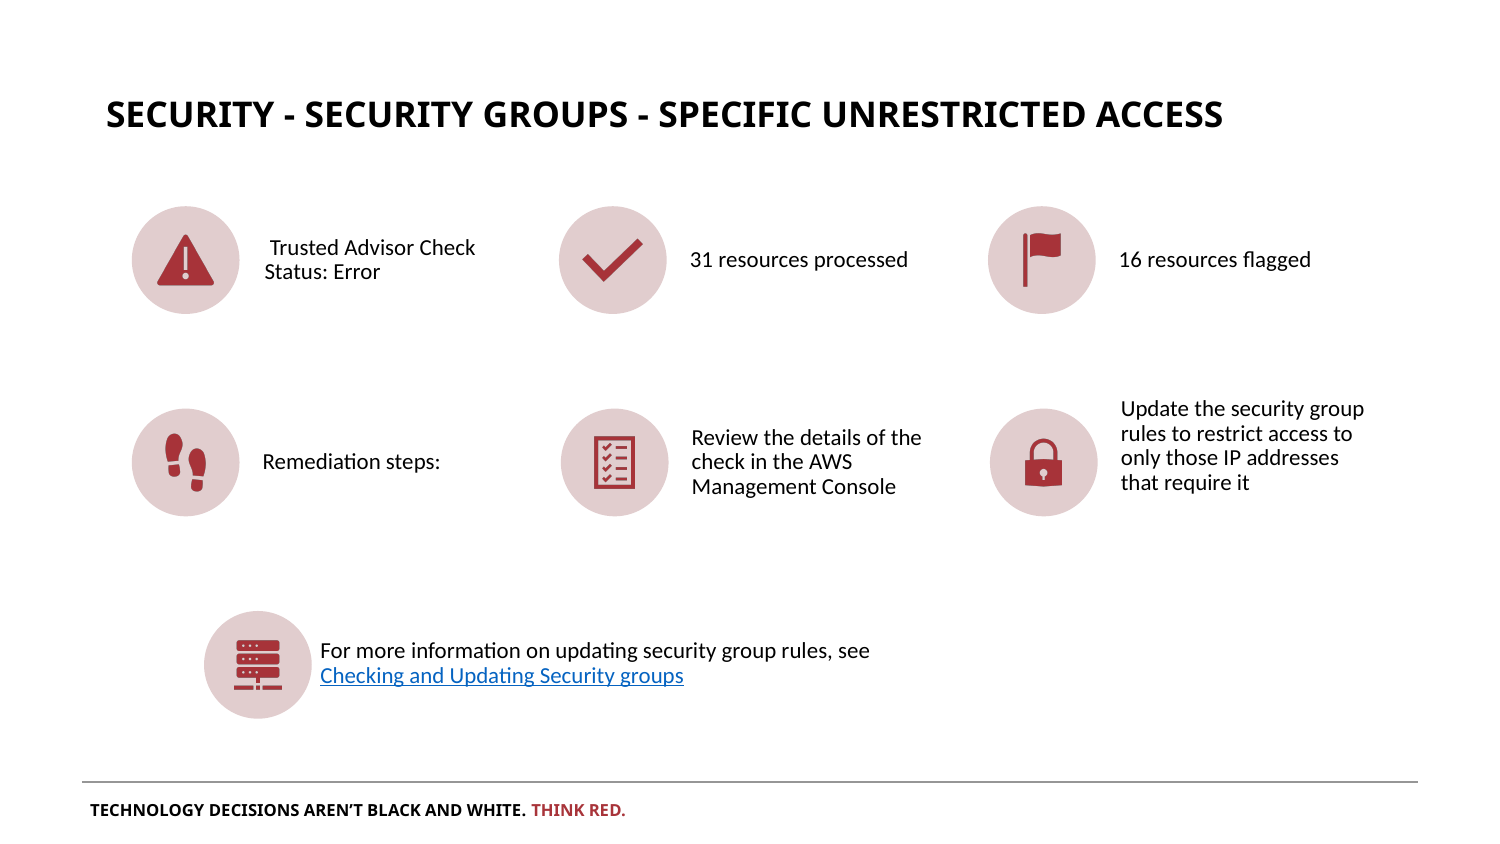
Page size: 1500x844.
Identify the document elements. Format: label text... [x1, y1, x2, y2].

title Security - Security Groups - Specific Unrestricted Access [81, 67, 1418, 143]
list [88, 183, 1419, 742]
